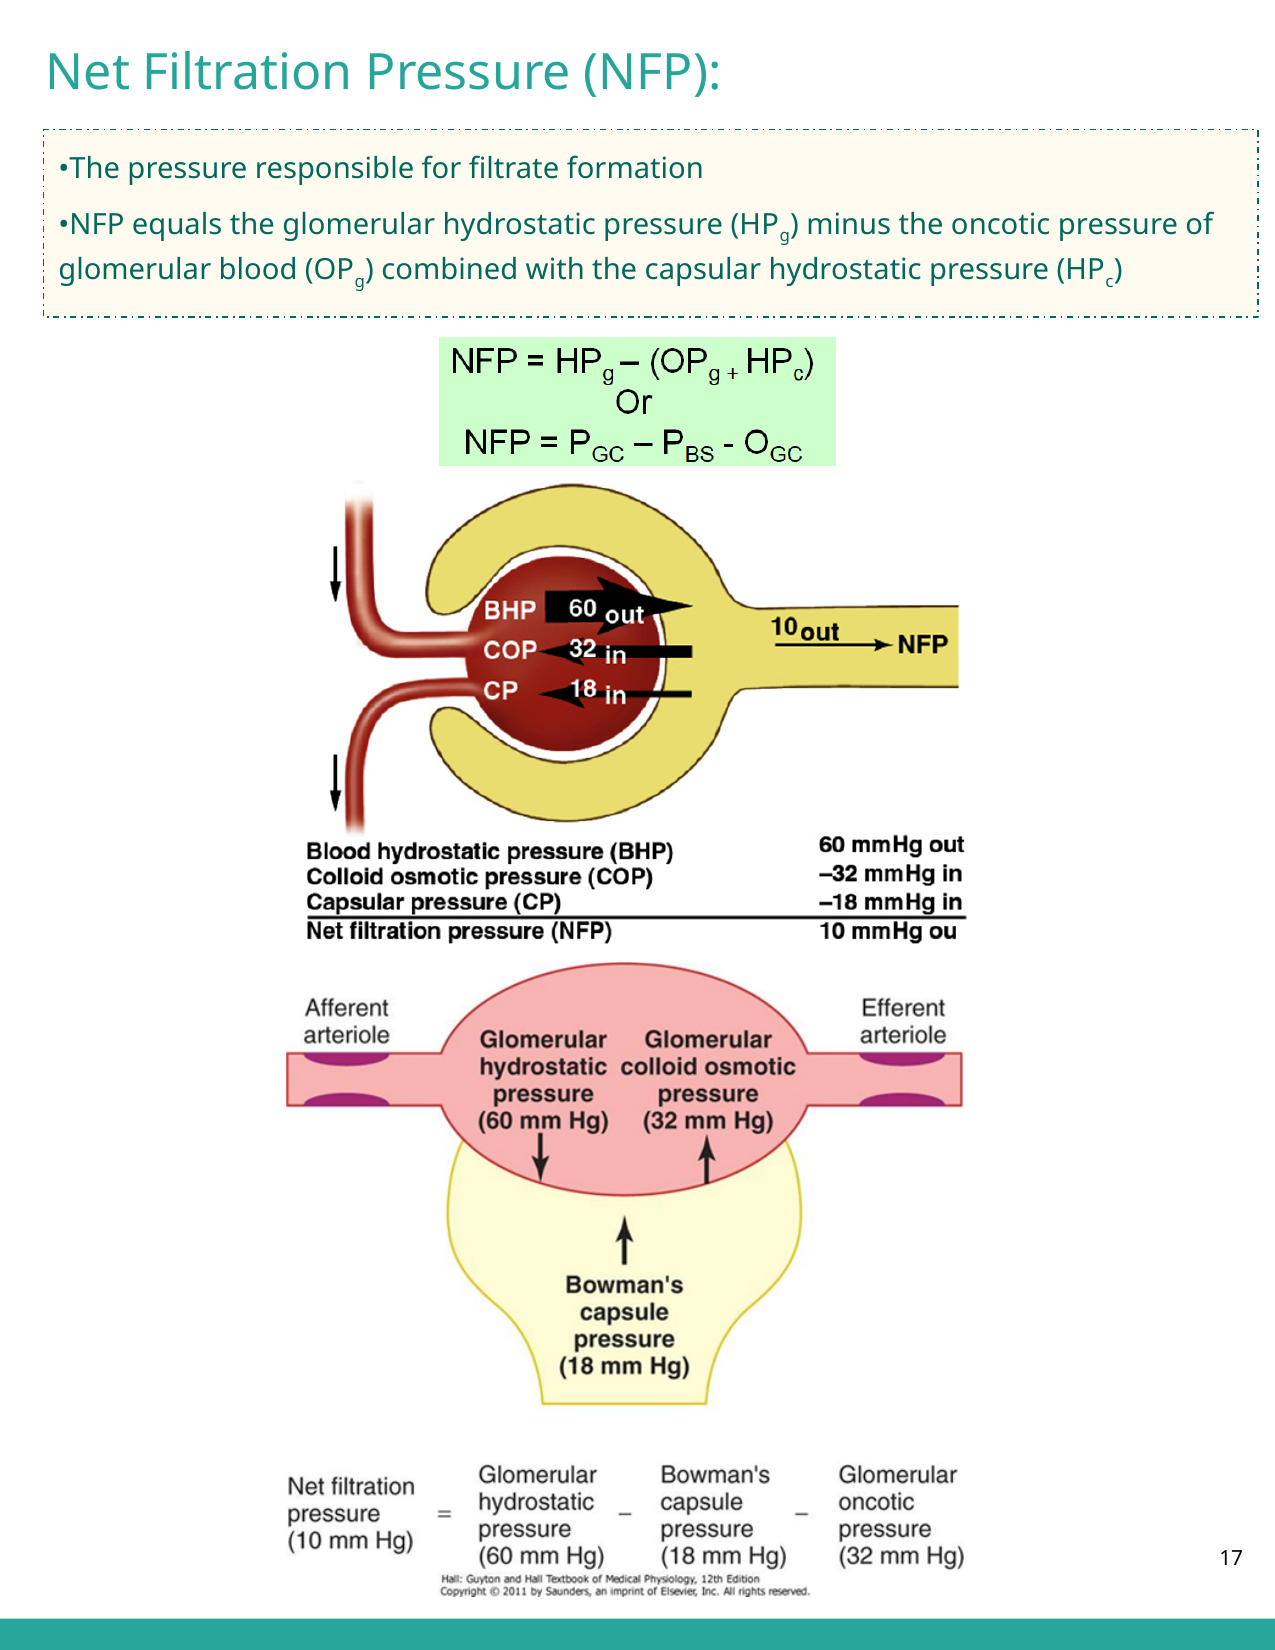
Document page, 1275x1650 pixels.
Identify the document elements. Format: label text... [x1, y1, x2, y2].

picture [285, 961, 965, 1597]
text_box •The pressure responsible for filtrate formation •NFP equals the glomerular hydrostatic pressure (HPg) minus the oncotic pressure of glomerular blood (OPg) combined with the capsular hydrostatic pressure (HPc) [43, 129, 1258, 318]
title Net Filtration Pressure (NFP): [30, 24, 1219, 130]
picture [269, 476, 1006, 953]
slide_number 17 [1181, 1495, 1258, 1623]
picture [438, 337, 837, 467]
